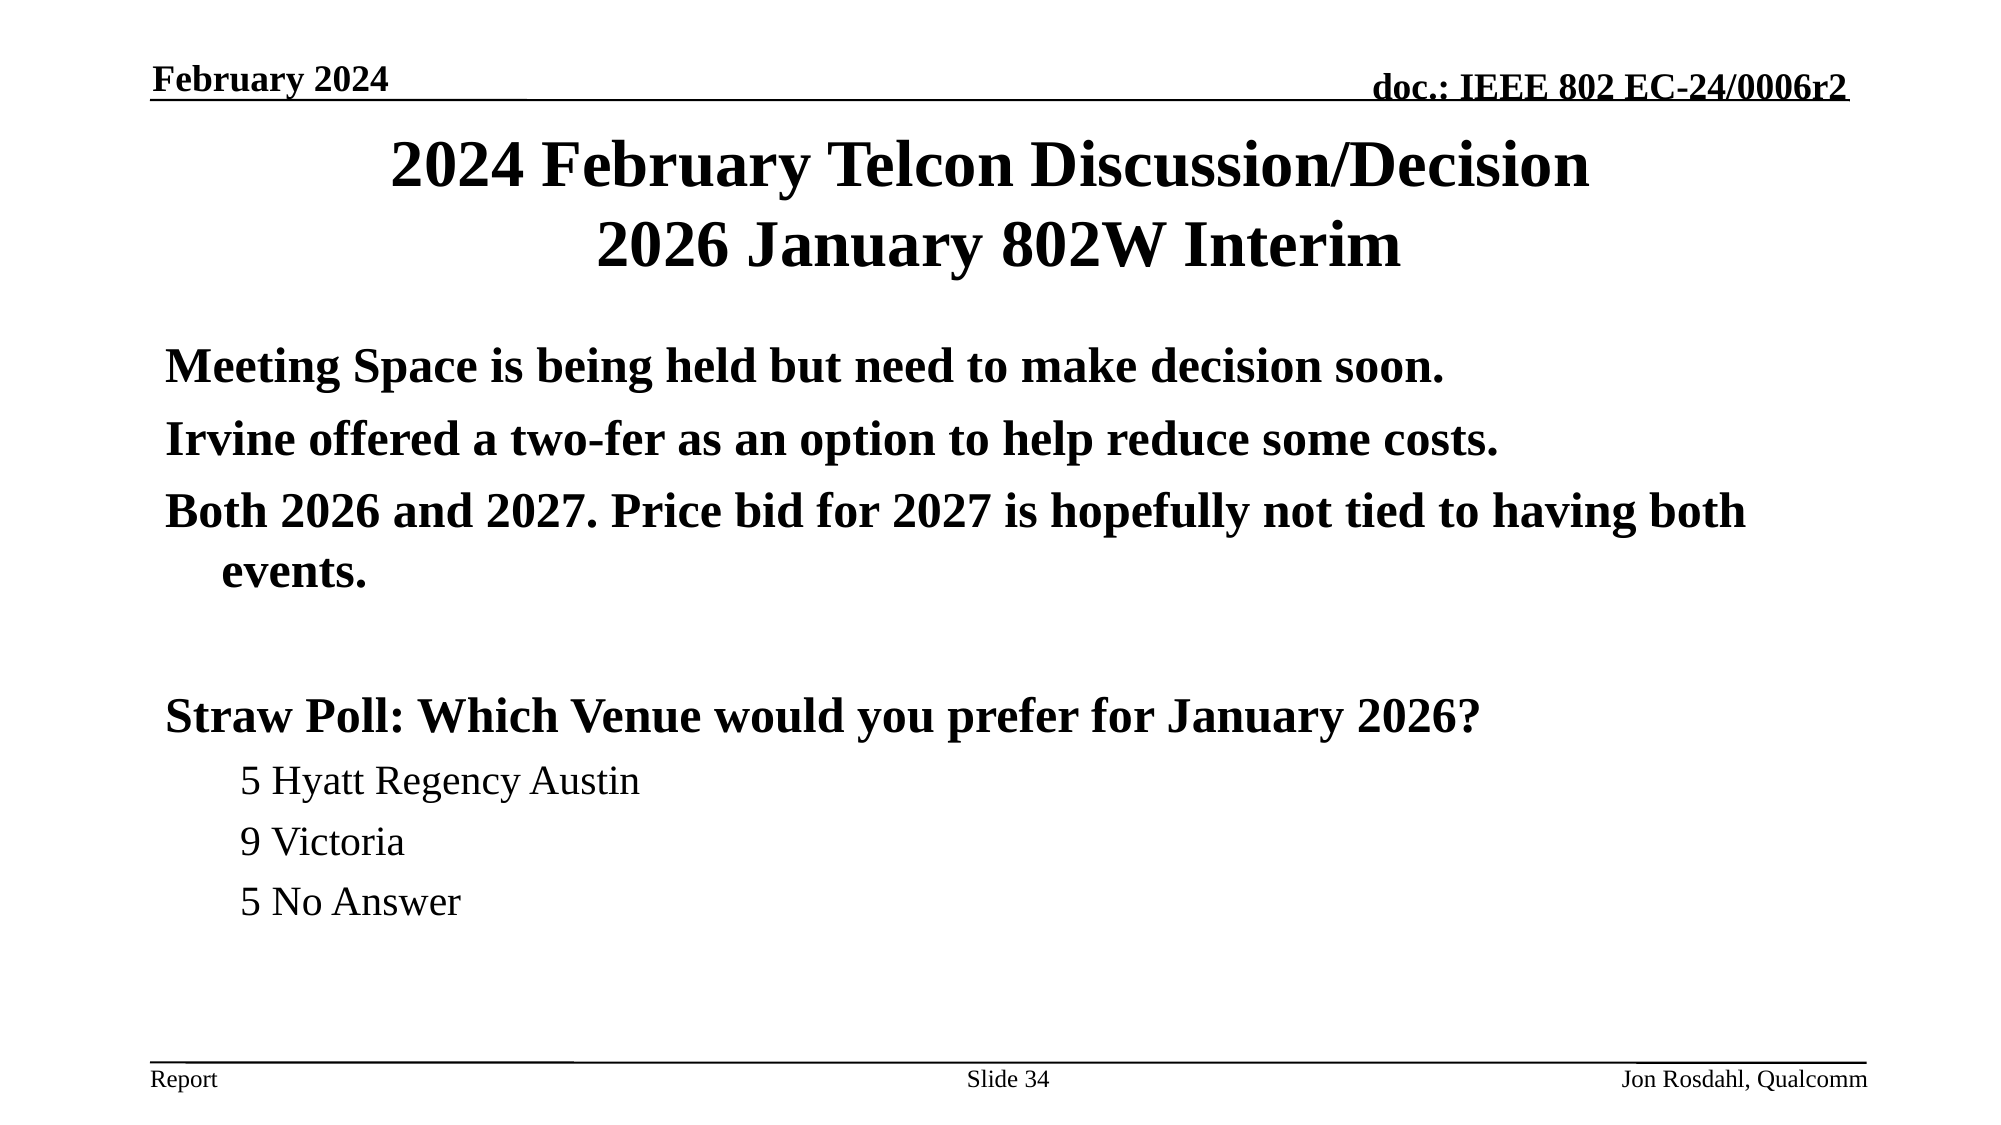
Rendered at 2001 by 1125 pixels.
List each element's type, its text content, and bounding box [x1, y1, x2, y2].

slide_number Slide 34 [950, 1061, 1067, 1123]
footer Jon Rosdahl, Qualcomm [1171, 1061, 1869, 1093]
list Meeting Space is being held but need to make decision soon. Irvine offered a two-fer as an option to help reduce some costs. Both 2026 and 2027. Price bid for 2027 is hopefully not tied to having both events. Straw Poll: Which Venue would you prefer for January 2026? 5 Hyatt Regency Austin 9 Victoria 5 No Answer [149, 324, 1850, 1000]
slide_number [152, 54, 563, 100]
title 2024 February Telcon Discussion/Decision 2026 January 802W Interim [149, 112, 1850, 288]
